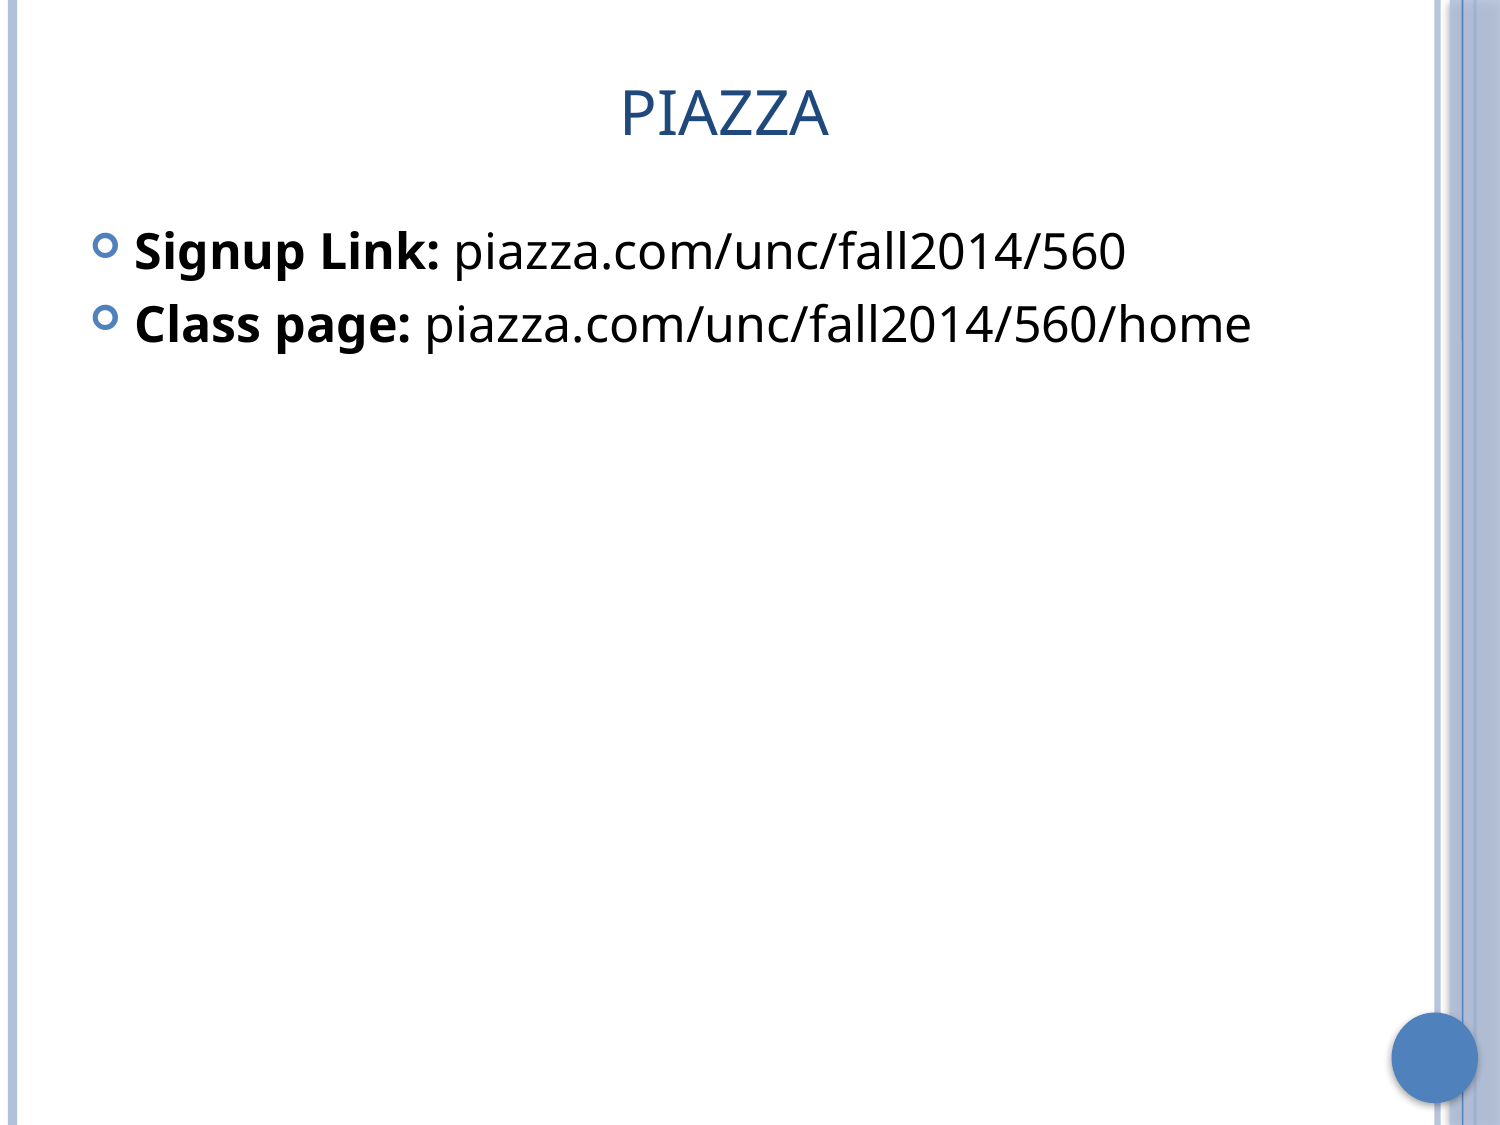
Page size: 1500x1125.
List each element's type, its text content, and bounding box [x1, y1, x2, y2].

title Piazza [75, 45, 1375, 175]
list Signup Link: piazza.com/unc/fall2014/560 Class page: piazza.com/unc/fall2014/560/home [75, 212, 1375, 1062]
